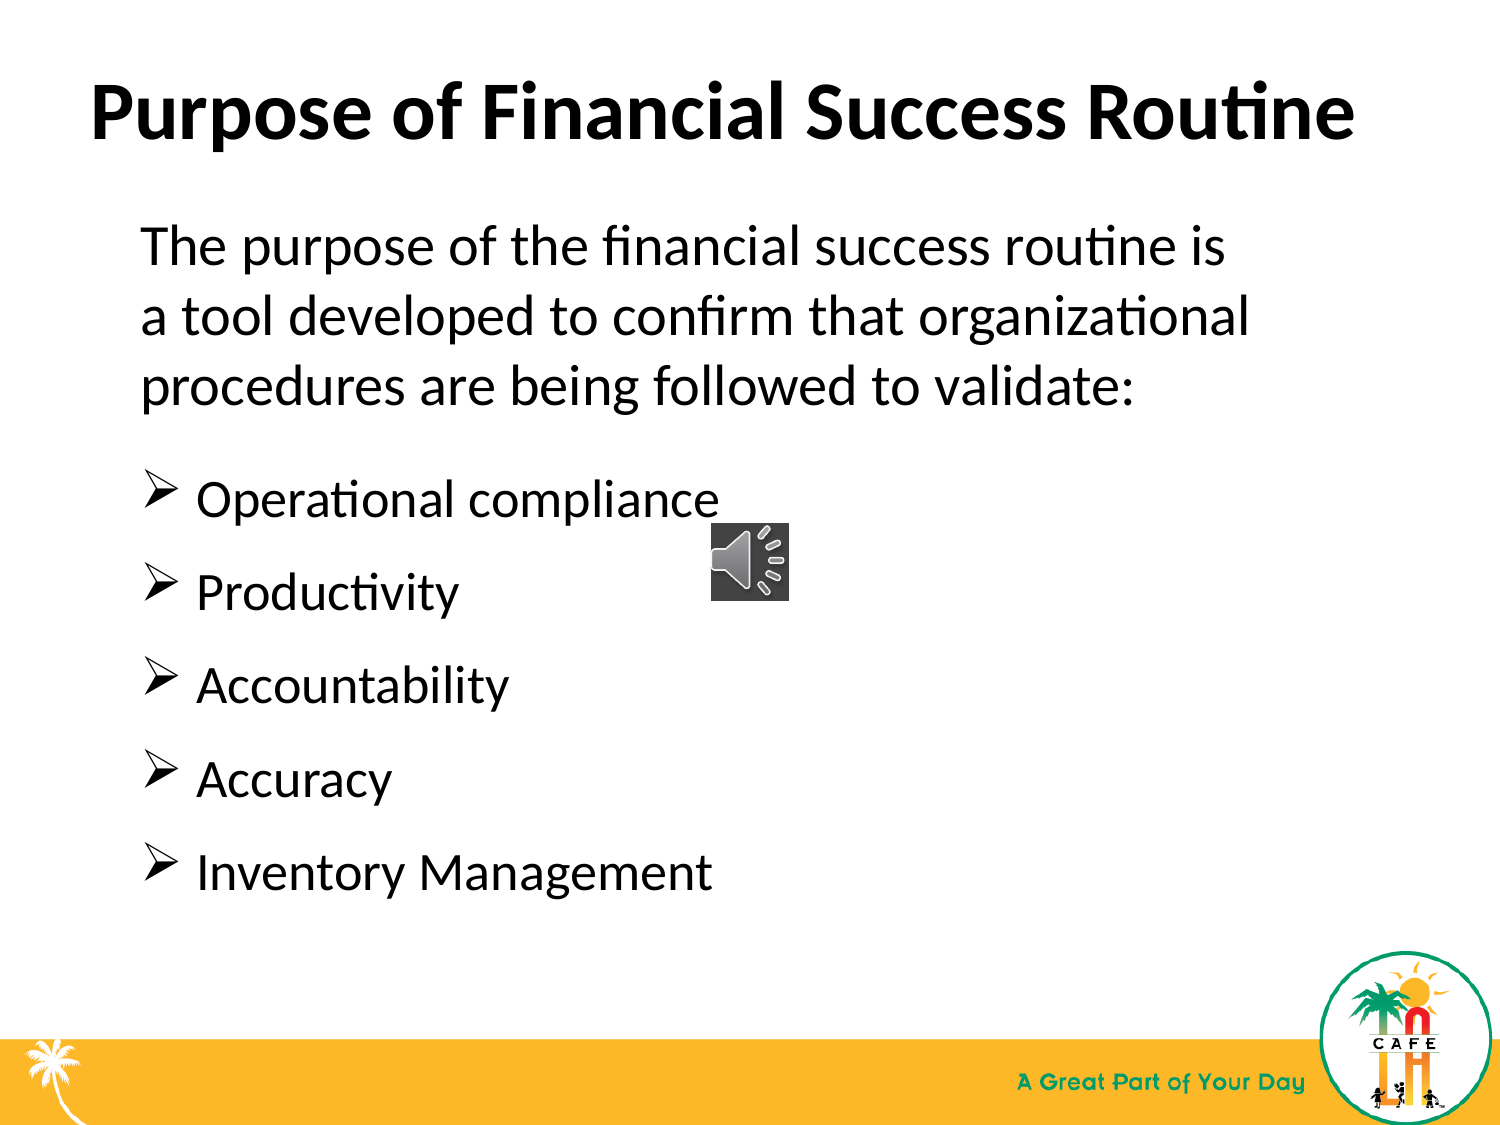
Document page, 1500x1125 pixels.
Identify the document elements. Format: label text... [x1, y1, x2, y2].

picture [0, 951, 1500, 1125]
picture [709, 522, 791, 603]
list The purpose of the financial success routine is a tool developed to confirm that organizational procedures are being followed to validate: Operational compliance Productivity Accountability Accuracy Inventory Management [125, 200, 1275, 1050]
title Purpose of Financial Success Routine [75, 24, 1375, 188]
